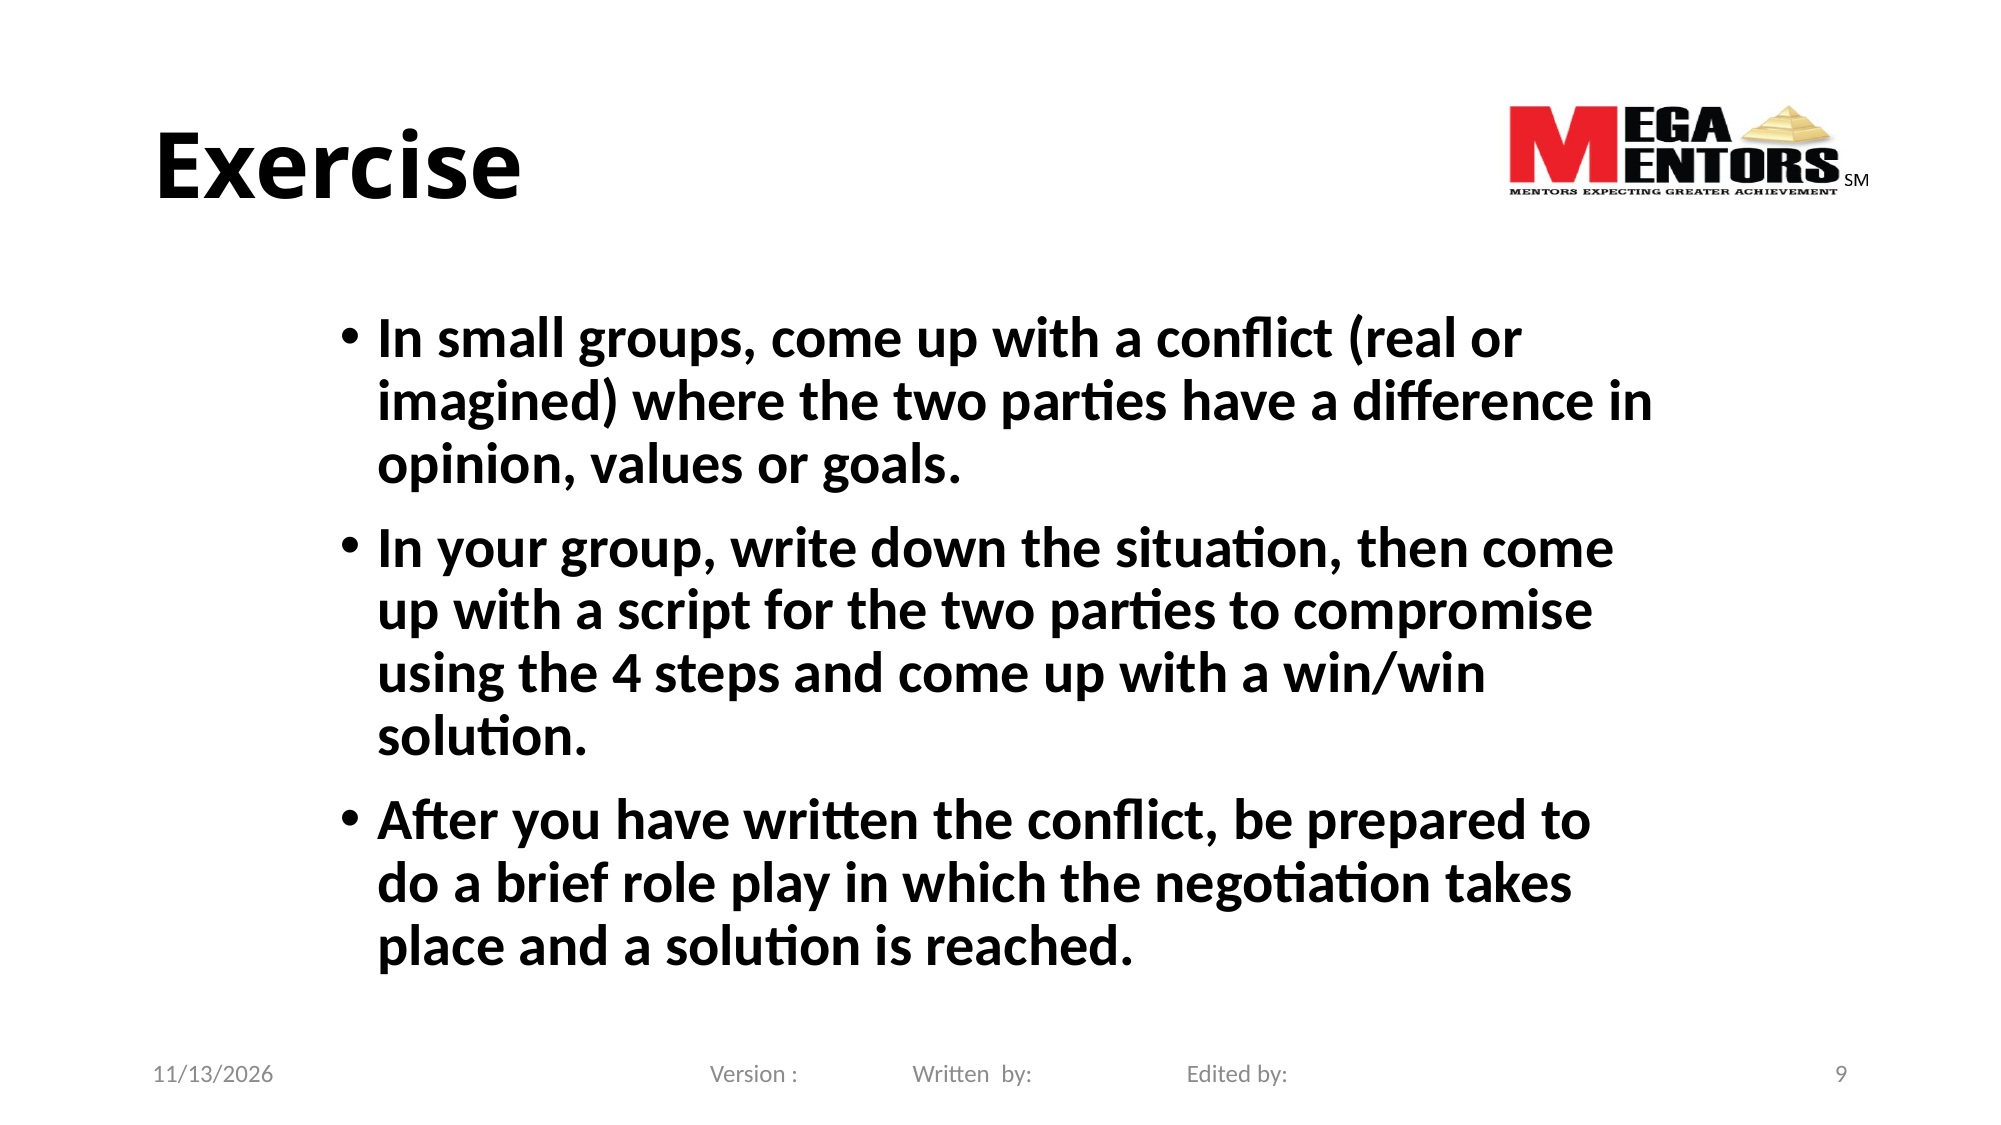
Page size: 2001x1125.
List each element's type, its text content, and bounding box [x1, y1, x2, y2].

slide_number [137, 1042, 588, 1103]
text_box In small groups, come up with a conflict (real or imagined) where the two parties have a difference in opinion, values or goals. In your group, write down the situation, then come up with a script for the two parties to compromise using the 4 steps and come up with a win/win solution. After you have written the conflict, be prepared to do a brief role play in which the negotiation takes place and a solution is reached. [325, 299, 1675, 1020]
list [1500, 98, 1876, 207]
title Exercise [137, 59, 1863, 278]
footer Version : Written by: Edited by: [662, 1042, 1338, 1103]
slide_number 9 [1412, 1042, 1863, 1103]
